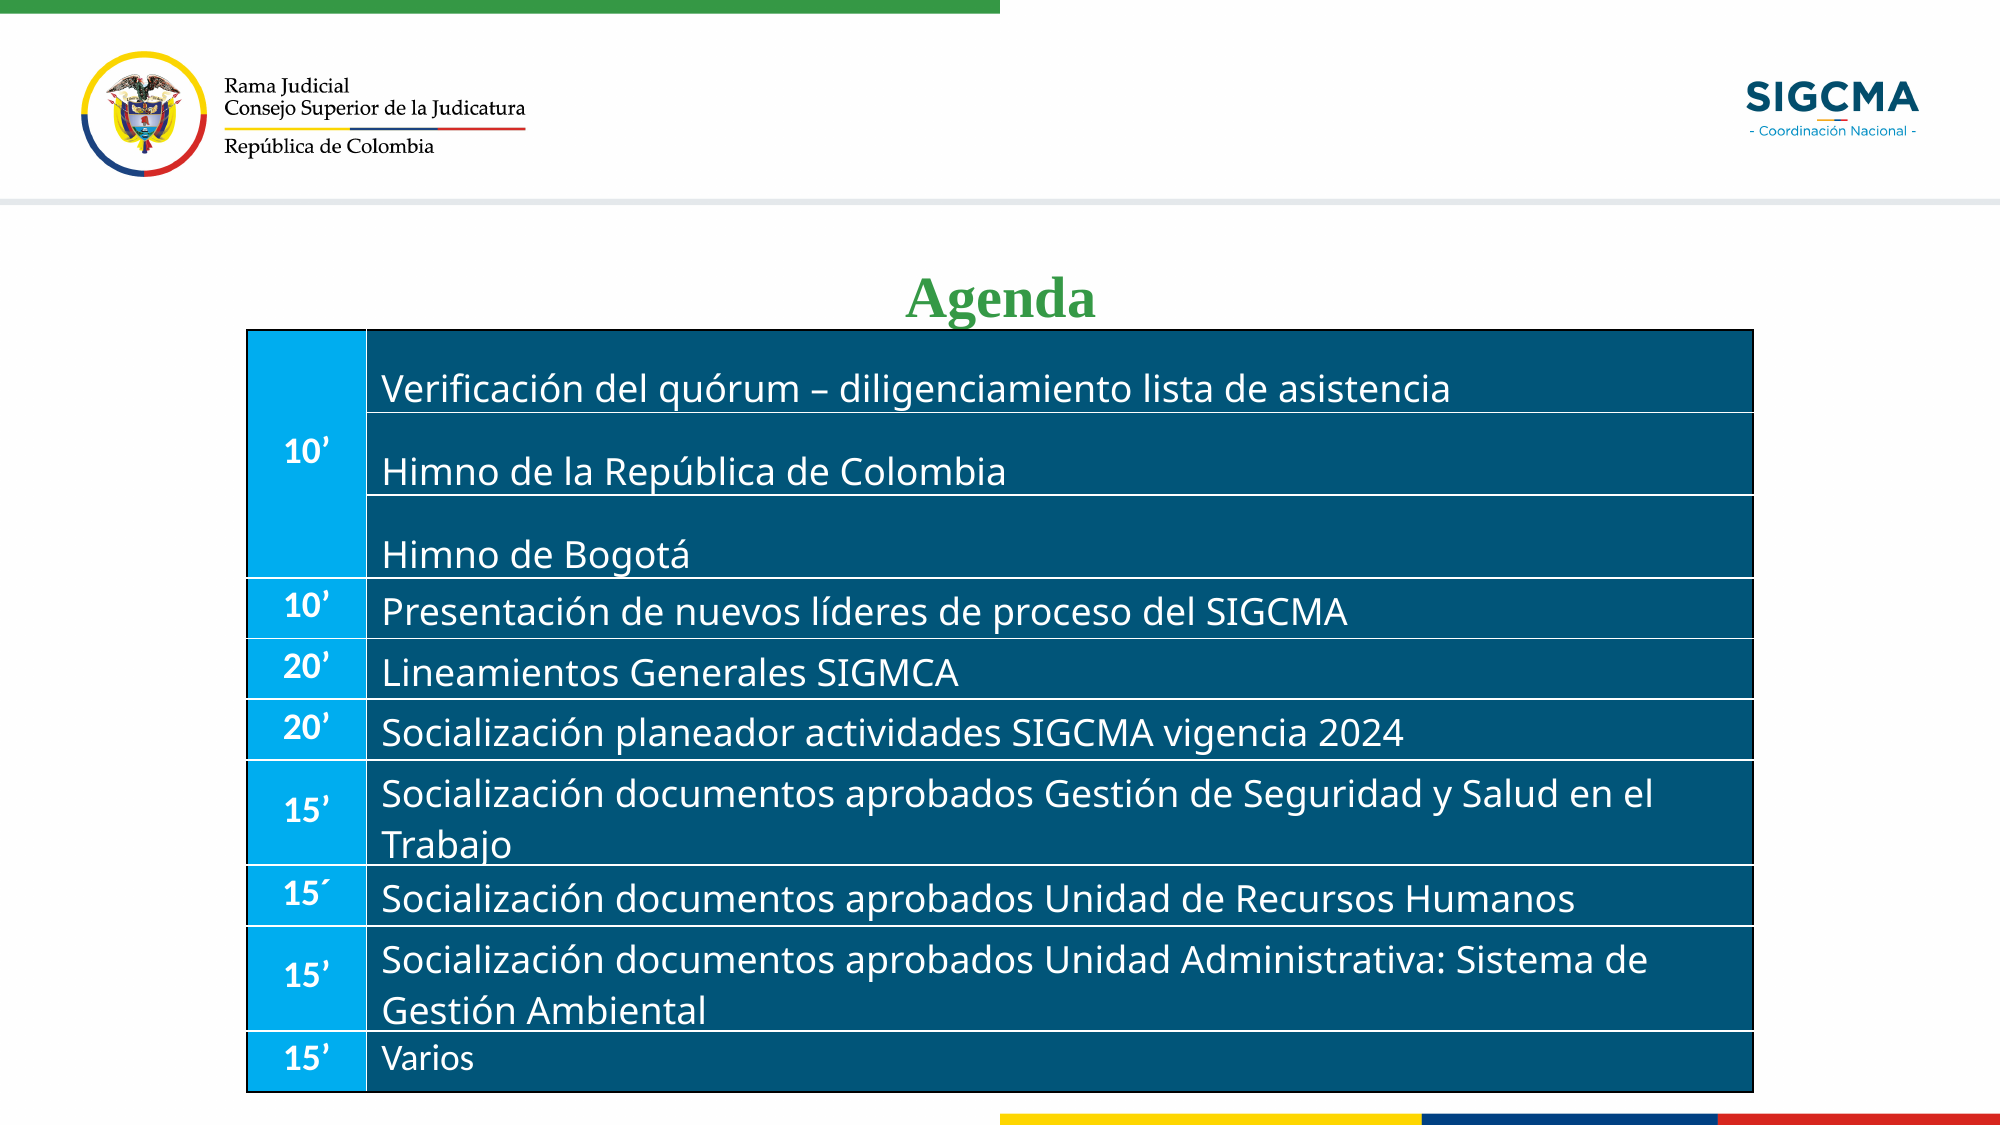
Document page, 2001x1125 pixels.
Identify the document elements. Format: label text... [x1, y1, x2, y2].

table_header Verificación del quórum – diligenciamiento lista de asistencia [367, 331, 1752, 412]
table_cell Himno de la República de Colombia [367, 413, 1752, 494]
table_cell 15’ [248, 927, 366, 1030]
table_cell Socialización documentos aprobados Unidad Administrativa: Sistema de Gestión Ambiental [367, 927, 1752, 1030]
table_cell 20’ [248, 700, 366, 759]
table_cell Socialización documentos aprobados Gestión de Seguridad y Salud en el Trabajo [367, 761, 1752, 864]
table_cell 10’ [248, 579, 366, 638]
table_cell Socialización planeador actividades SIGCMA vigencia 2024 [367, 700, 1752, 759]
picture [0, 0, 2000, 1125]
table_cell Presentación de nuevos líderes de proceso del SIGCMA [367, 579, 1752, 638]
table_header 10’ [248, 331, 366, 577]
text_box Agenda [426, 257, 1574, 329]
table_cell 15’ [248, 1032, 366, 1091]
table_cell 20’ [248, 639, 366, 698]
table_cell 15´ [248, 866, 366, 925]
table_cell Himno de Bogotá [367, 496, 1752, 577]
table_cell Lineamientos Generales SIGMCA [367, 639, 1752, 698]
table_cell Varios [367, 1032, 1752, 1091]
table_cell Socialización documentos aprobados Unidad de Recursos Humanos [367, 866, 1752, 925]
table_cell 15’ [248, 761, 366, 864]
